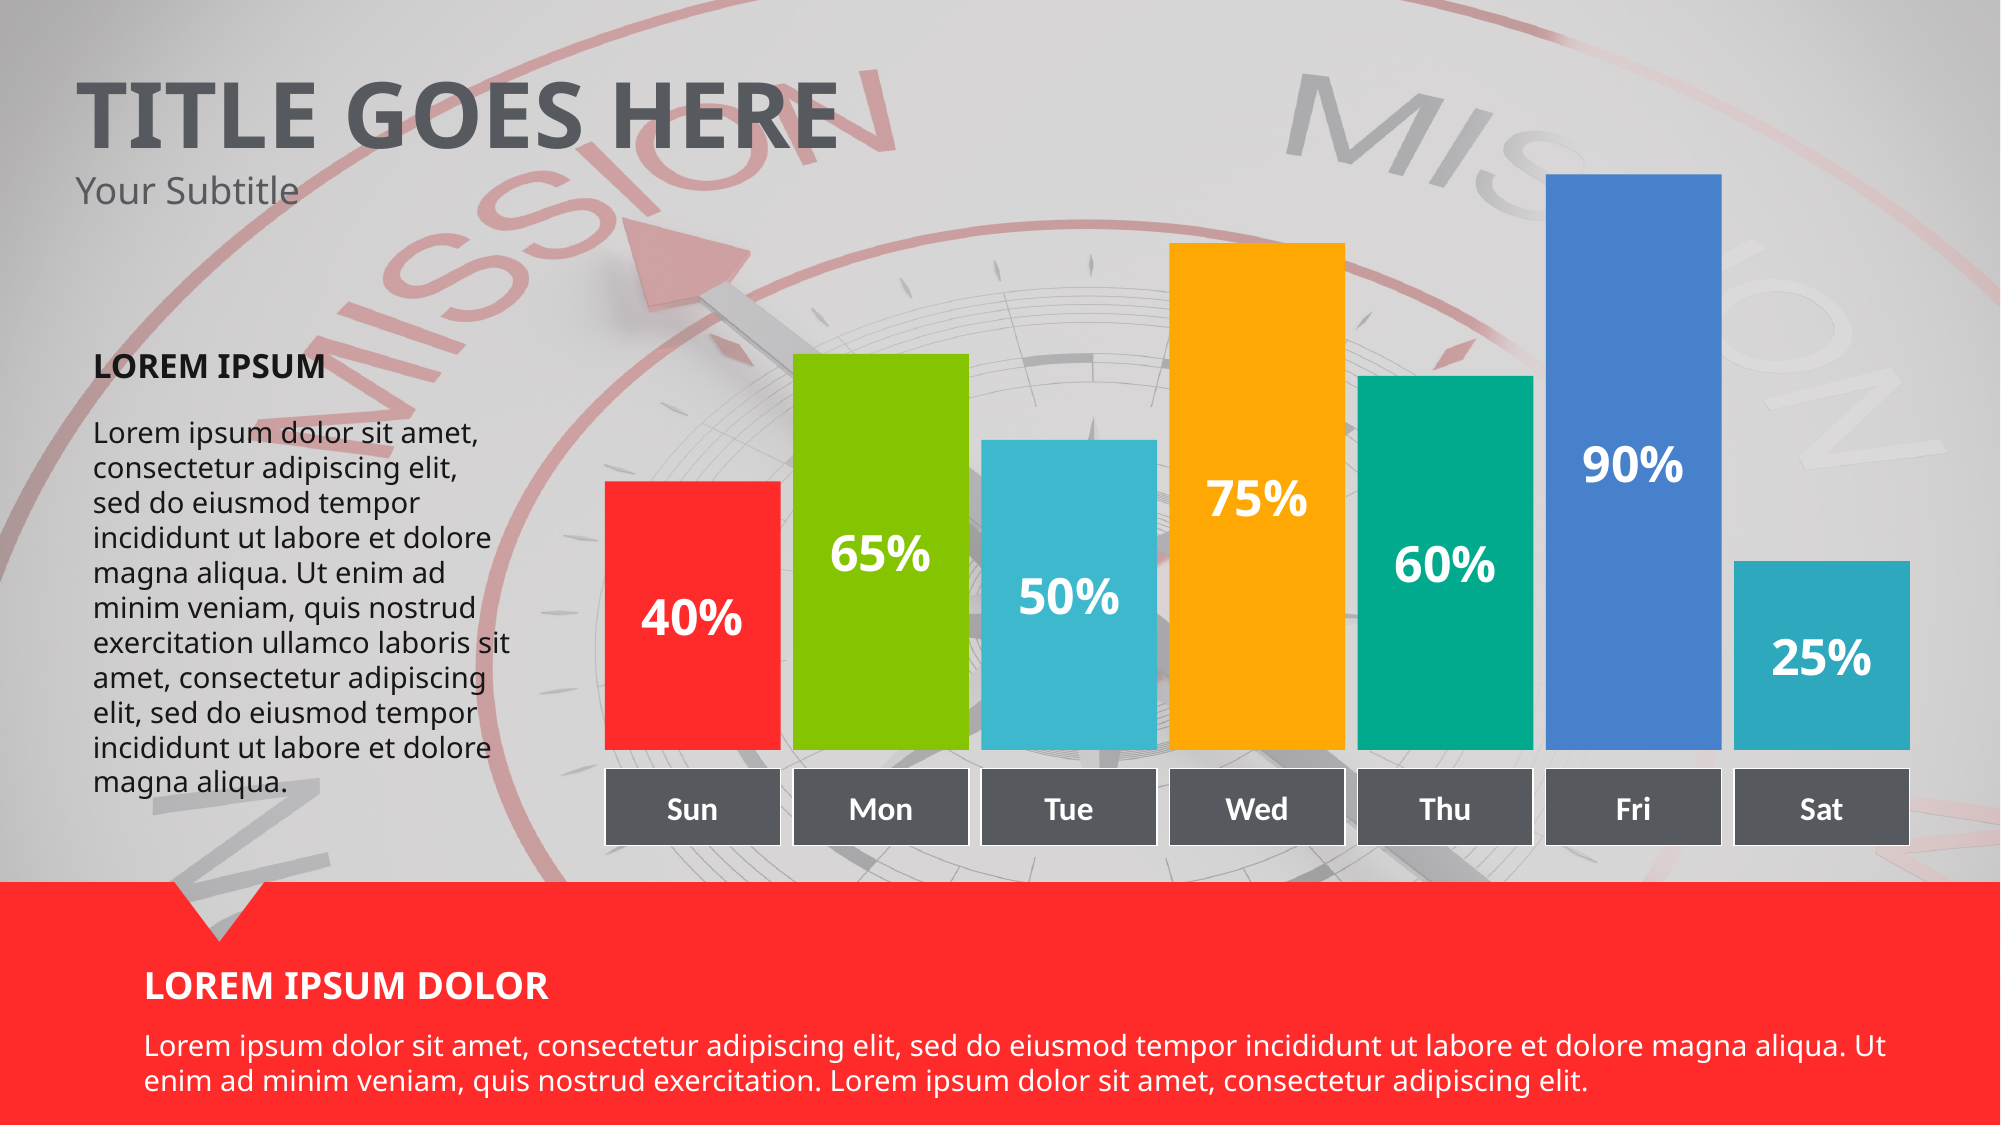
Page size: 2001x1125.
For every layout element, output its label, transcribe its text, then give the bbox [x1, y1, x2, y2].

text_box 75% [1169, 243, 1346, 750]
text_box 40% [604, 481, 781, 750]
text_box 60% [1357, 375, 1534, 750]
text_box TITLE GOES HERE Your Subtitle [60, 49, 1036, 220]
text_box 65% [793, 353, 969, 750]
text_box 90% [1545, 174, 1722, 750]
text_box Wed [1169, 768, 1346, 846]
text_box LOREM IPSUM Lorem ipsum dolor sit amet, consectetur adipiscing elit, sed do eiusmod tempor incididunt ut labore et dolore magna aliqua. Ut enim ad minim veniam, quis nostrud exercitation ullamco laboris sit amet, consectetur adipiscing elit, sed do eiusmod tempor incididunt ut labore et dolore magna aliqua. [78, 337, 529, 807]
text_box [0, 881, 2000, 1125]
text_box Sat [1733, 768, 1910, 846]
text_box Fri [1545, 768, 1722, 846]
text_box LOREM IPSUM DOLOR Lorem ipsum dolor sit amet, consectetur adipiscing elit, sed do eiusmod tempor incididunt ut labore et dolore magna aliqua. Ut enim ad minim veniam, quis nostrud exercitation. Lorem ipsum dolor sit amet, consectetur adipiscing elit. [128, 954, 1940, 1105]
text_box Thu [1357, 768, 1534, 846]
text_box 25% [1734, 561, 1910, 750]
text_box Tue [981, 768, 1157, 846]
text_box Sun [604, 768, 781, 846]
text_box 50% [981, 439, 1158, 750]
text_box Mon [792, 768, 969, 846]
